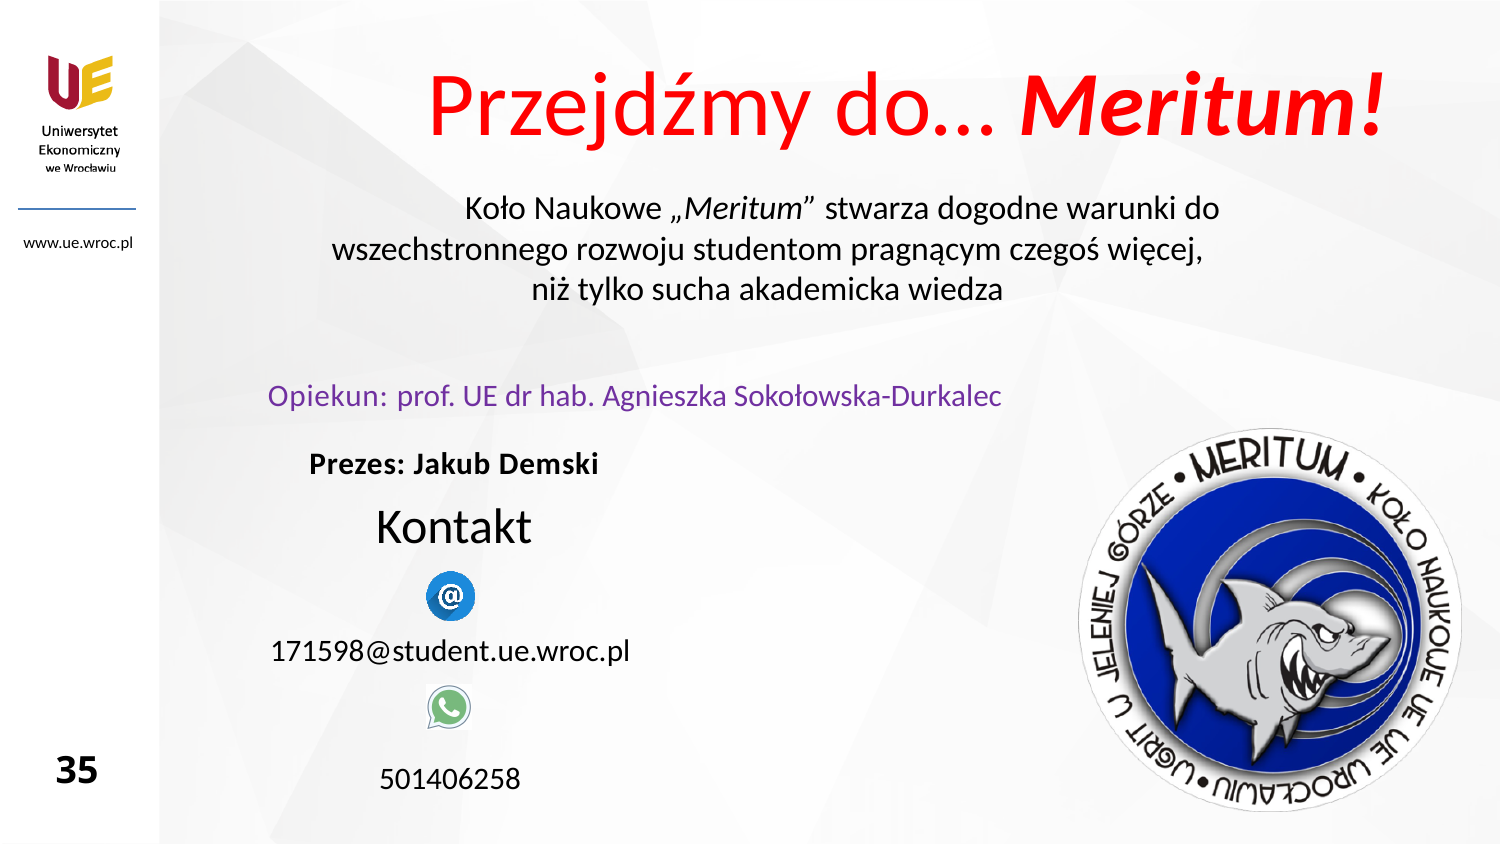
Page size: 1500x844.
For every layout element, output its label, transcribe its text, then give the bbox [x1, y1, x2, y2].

text_box Kontakt [230, 488, 679, 560]
text_box Przejdźmy do… Meritum! [395, 37, 1421, 160]
text_box Koło Naukowe „Meritum” stwarza dogodne warunki do wszechstronnego rozwoju studentom pragnącym czegoś więcej, niż tylko sucha akademicka wiedza [299, 138, 1236, 315]
text_box 171598@student.ue.wroc.pl [258, 624, 643, 674]
picture [39, 55, 120, 172]
text_box 501406258 [367, 752, 533, 802]
picture [426, 571, 475, 621]
text_box Opiekun: prof. UE dr hab. Agnieszka Sokołowska-Durkalec [256, 369, 1015, 419]
picture [426, 684, 475, 735]
picture [1078, 428, 1462, 812]
text_box Prezes: Jakub Demski [297, 437, 611, 487]
